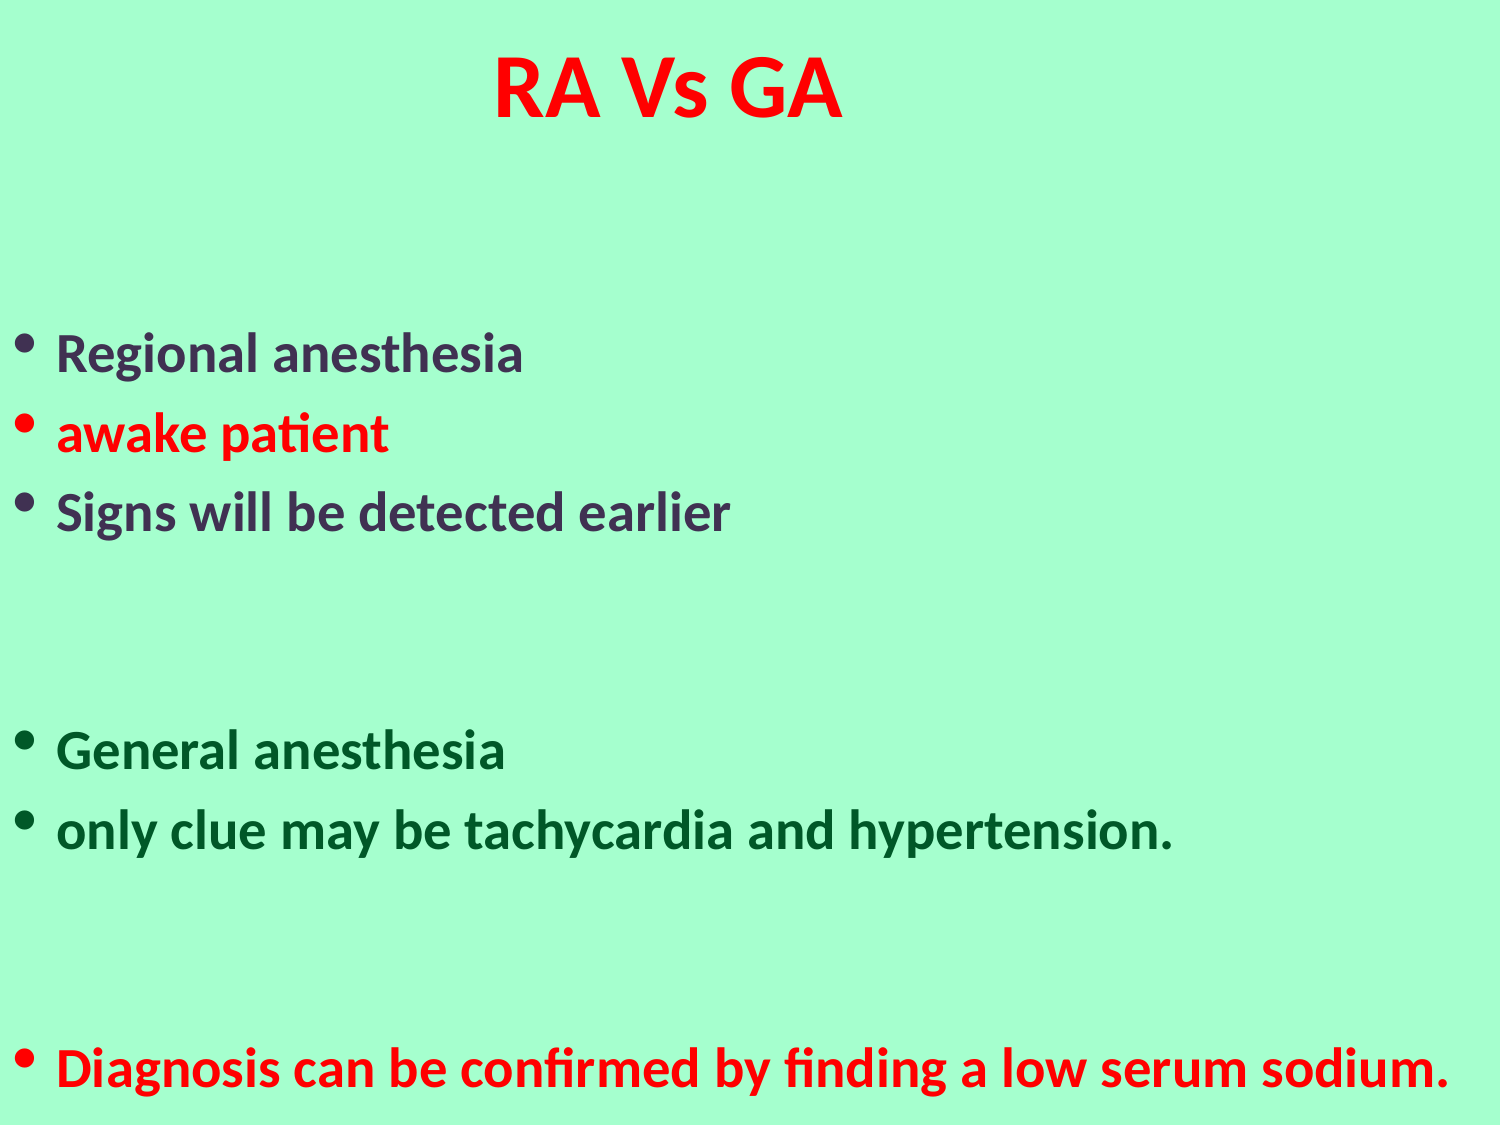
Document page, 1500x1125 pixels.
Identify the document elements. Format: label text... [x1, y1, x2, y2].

list Regional anesthesia awake patient Signs will be detected earlier General anesthesia only clue may be tachycardia and hypertension. Diagnosis can be confirmed by finding a low serum sodium. [0, 149, 1500, 1125]
title RA Vs GA [75, 0, 1263, 149]
